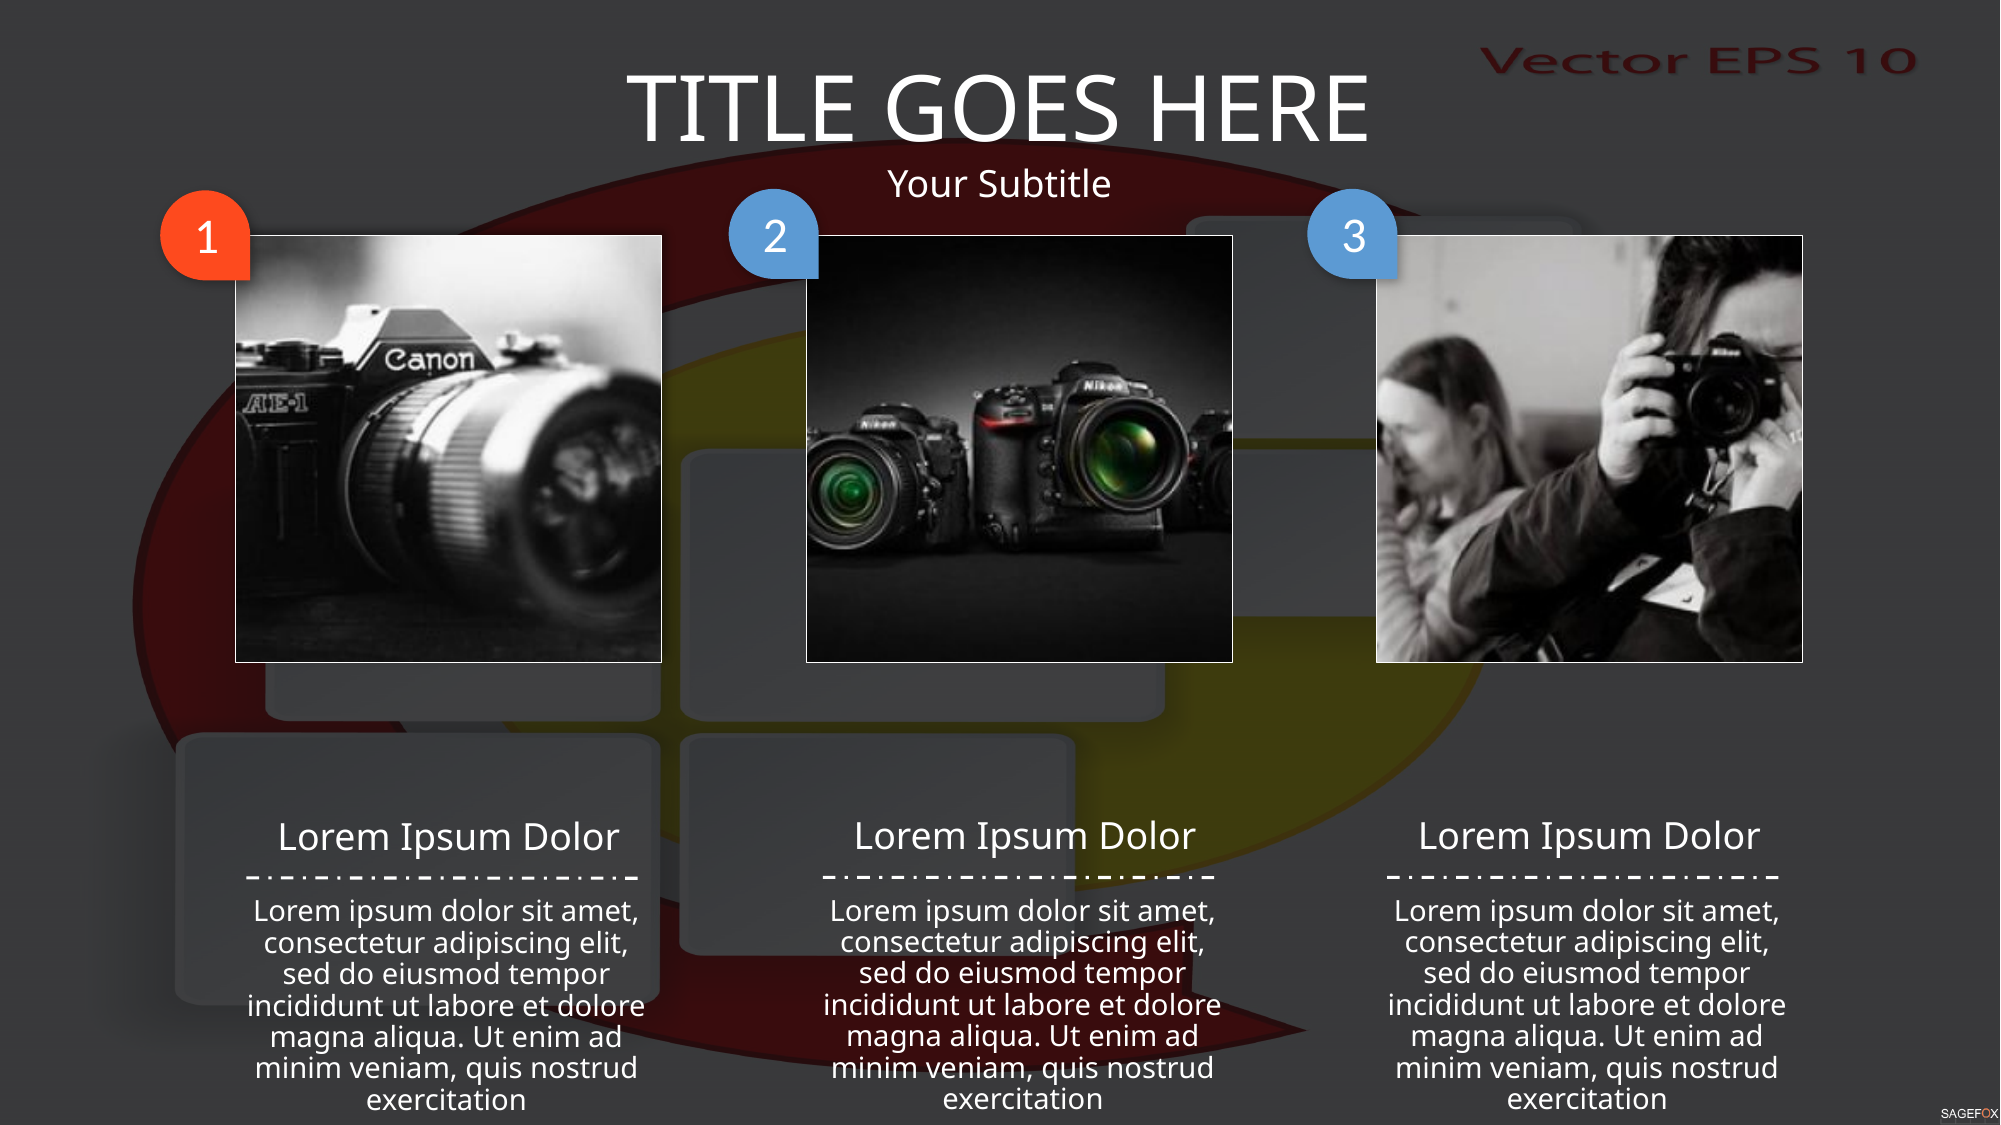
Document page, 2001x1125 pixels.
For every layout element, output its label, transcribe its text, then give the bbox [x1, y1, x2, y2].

text_box Lorem Ipsum Dolor [273, 817, 624, 860]
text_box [160, 190, 255, 281]
picture [236, 236, 662, 662]
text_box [1307, 188, 1402, 279]
text_box Lorem Ipsum Dolor [850, 816, 1201, 859]
text_box Lorem ipsum dolor sit amet, consectetur adipiscing elit, sed do eiusmod tempor incididunt ut labore et dolore magna aliqua. Ut enim ad minim veniam, quis nostrud exercitation [246, 896, 647, 1062]
text_box TITLE GOES HERE Your Subtitle [548, 42, 1452, 212]
picture [806, 236, 1232, 662]
picture [1940, 0, 2001, 1125]
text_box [728, 188, 823, 279]
text_box Lorem ipsum dolor sit amet, consectetur adipiscing elit, sed do eiusmod tempor incididunt ut labore et dolore magna aliqua. Ut enim ad minim veniam, quis nostrud exercitation [1387, 896, 1788, 1061]
text_box Lorem ipsum dolor sit amet, consectetur adipiscing elit, sed do eiusmod tempor incididunt ut labore et dolore magna aliqua. Ut enim ad minim veniam, quis nostrud exercitation [822, 896, 1223, 1061]
text_box Lorem Ipsum Dolor [1414, 816, 1765, 859]
picture [1376, 236, 1803, 662]
